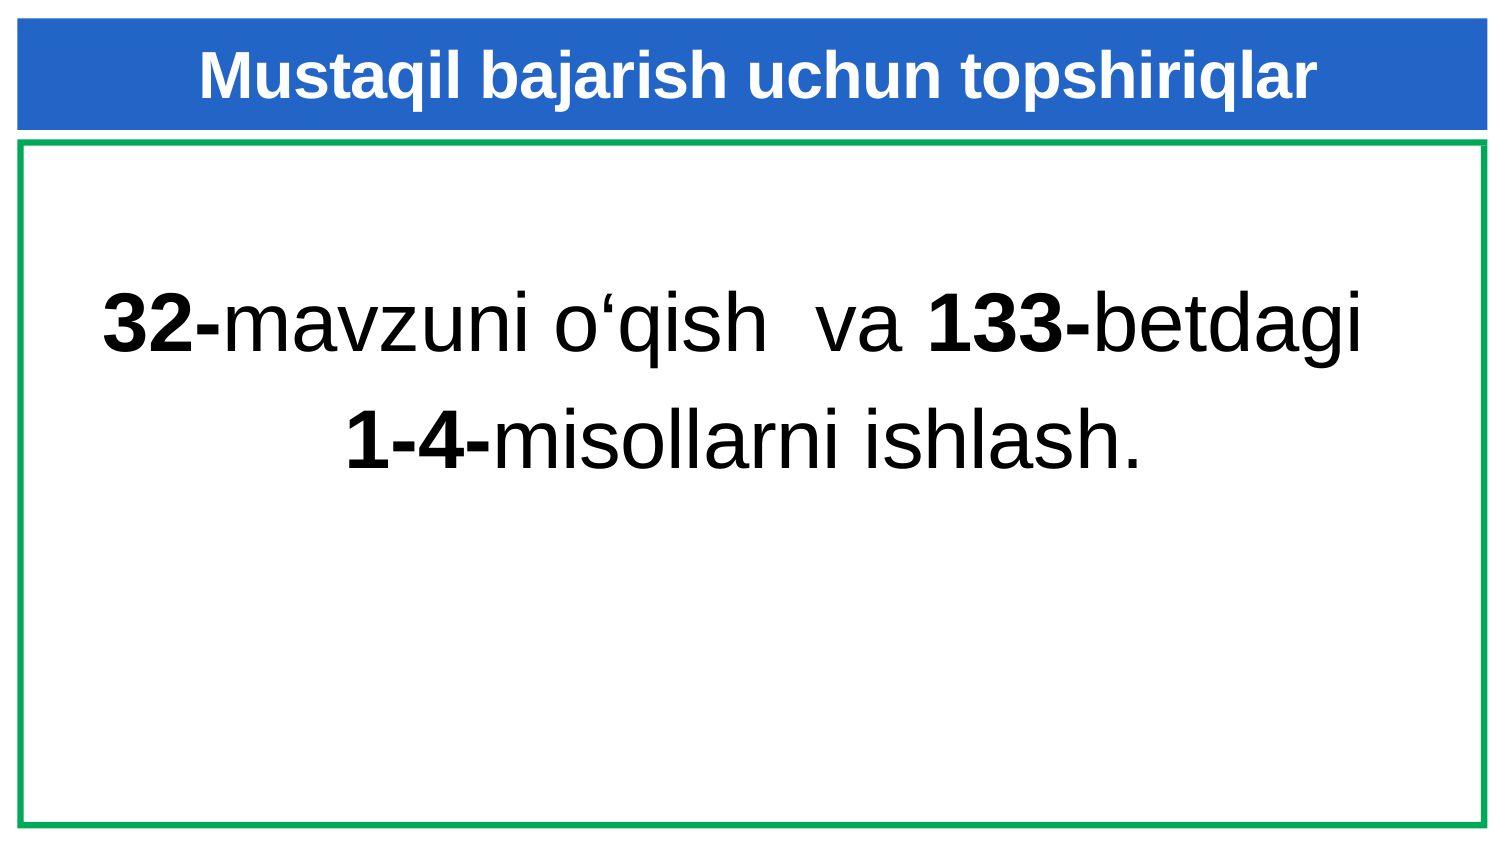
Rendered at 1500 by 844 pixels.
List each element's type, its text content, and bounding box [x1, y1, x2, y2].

title Mustaqil bajarish uchun topshiriqlar [55, 27, 1461, 128]
list 32-mavzuni o‘qish va 133-betdagi 1-4-misollarni ishlash. [64, 268, 1426, 491]
